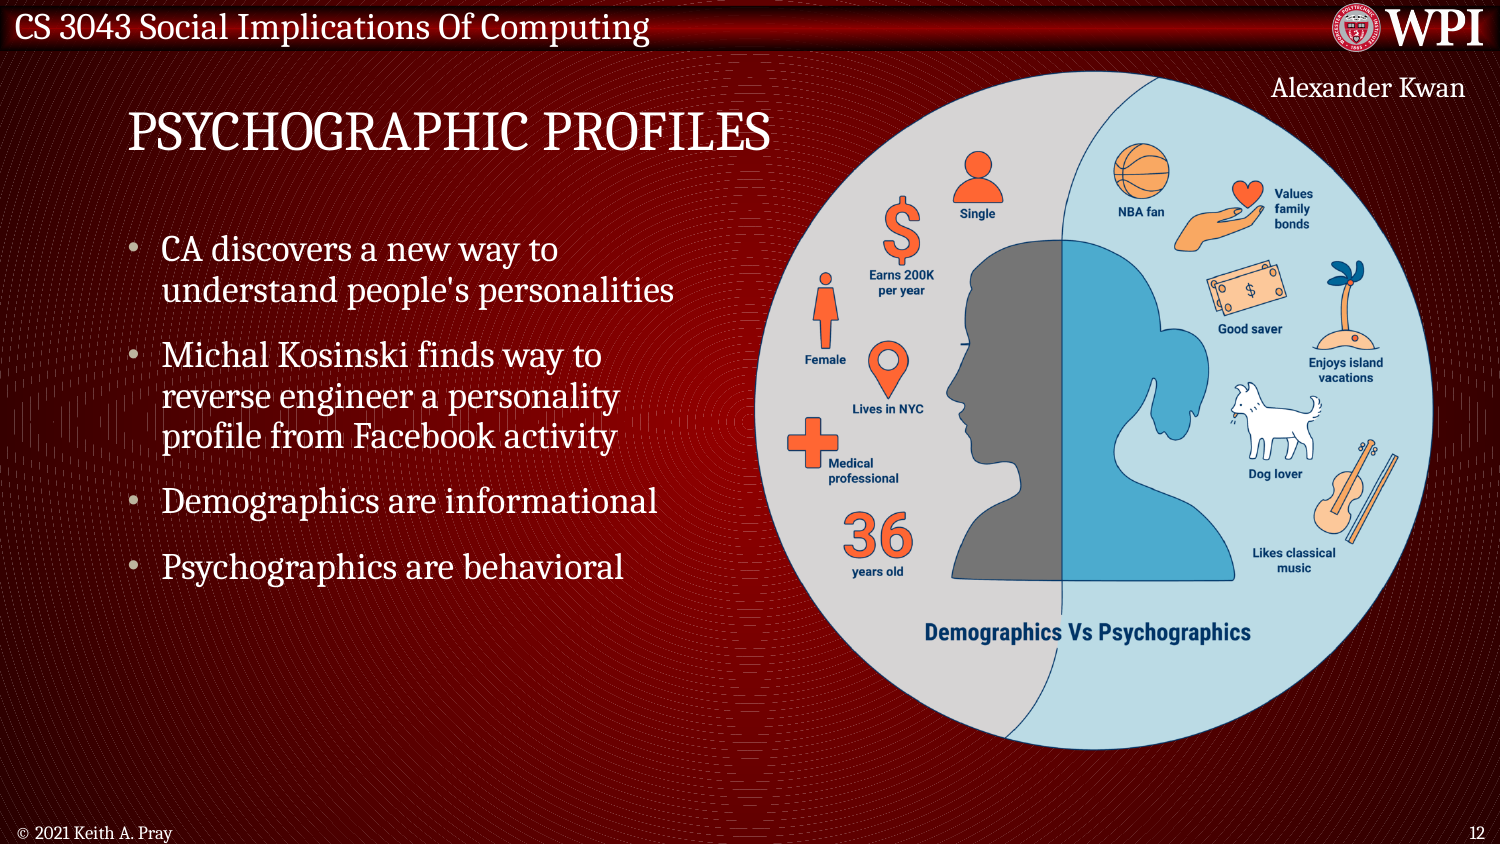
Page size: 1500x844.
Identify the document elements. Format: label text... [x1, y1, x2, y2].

list CA discovers a new way to understand people's personalities Michal Kosinski finds way to reverse engineer a personality profile from Facebook activity Demographics are informational Psychographics are behavioral [112, 221, 725, 772]
title Psychographic profiles [112, 59, 1388, 210]
picture [1332, 3, 1483, 52]
text_box Alexander Kwan [1123, 61, 1481, 111]
footer © 2021 Keith A. Pray [0, 819, 913, 844]
picture [749, 65, 1435, 754]
slide_number 12 [1397, 819, 1500, 844]
